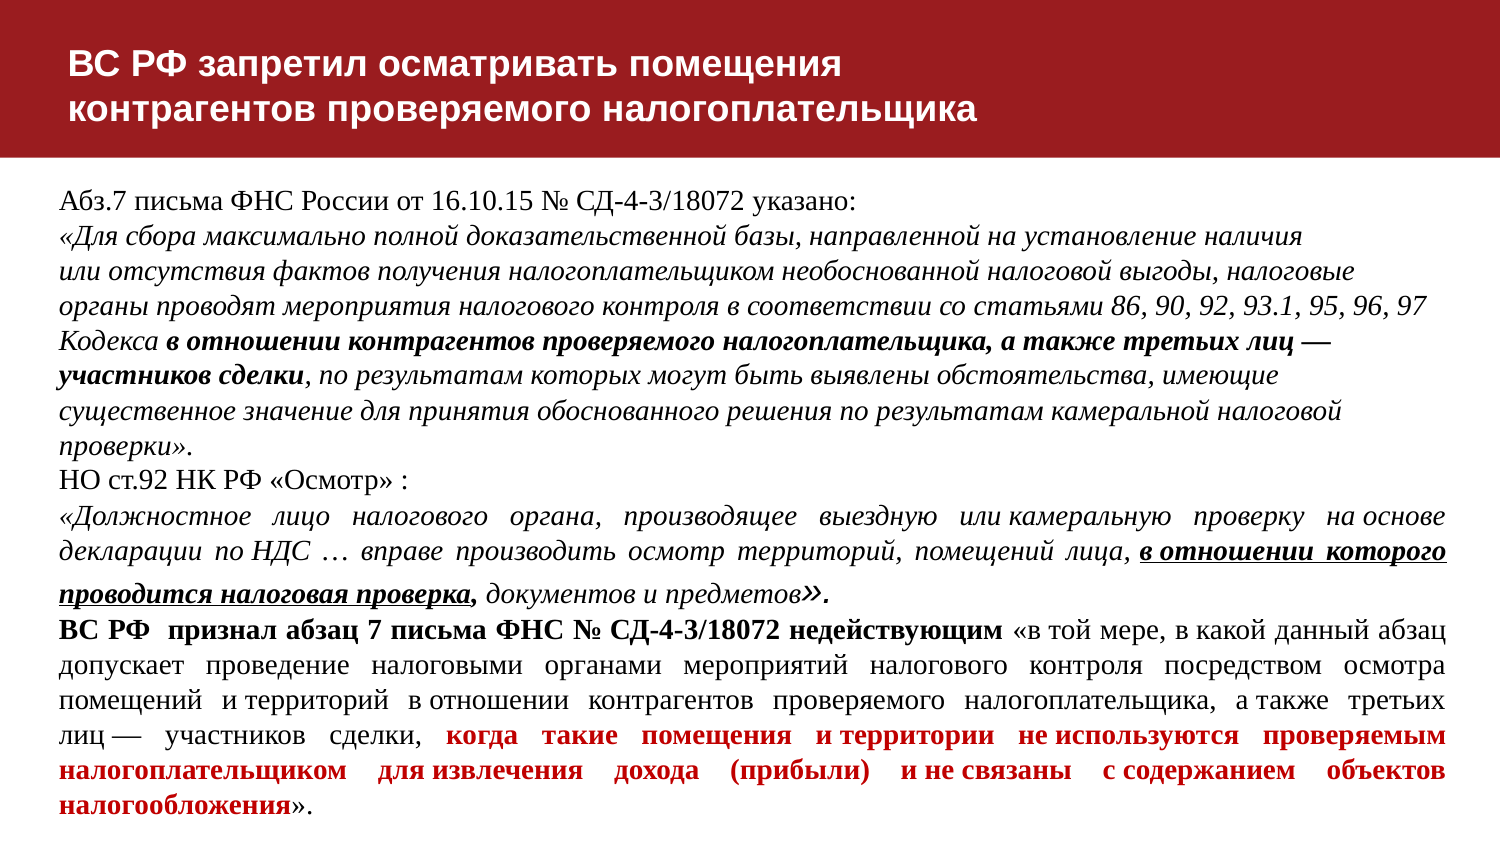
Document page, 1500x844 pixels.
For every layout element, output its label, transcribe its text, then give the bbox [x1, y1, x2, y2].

text_box Абз.7 письма ФНС России от 16.10.15 № СД-4-3/18072 указано: «Для сбора максимально полной доказательственной базы, направленной на установление наличия или отсутствия фактов получения налогоплательщиком необоснованной налоговой выгоды, налоговые органы проводят мероприятия налогового контроля в соответствии со статьями 86, 90, 92, 93.1, 95, 96, 97 Кодекса в отношении контрагентов проверяемого налогоплательщика, а также третьих лиц — участников сделки, по результатам которых могут быть выявлены обстоятельства, имеющие существенное значение для принятия обоснованного решения по результатам камеральной налоговой проверки». НО ст.92 НК РФ «Осмотр» : «Должностное лицо налогового органа, производящее выездную или камеральную проверку на основе декларации по НДС … вправе производить осмотр территорий, помещений лица, в отношении которого проводится налоговая проверка, документов и предметов». ВС РФ признал абзац 7 письма ФНС № СД-4-3/18072 недействующим «в той мере, в какой данный абзац допускает проведение налоговыми органами мероприятий налогового контроля посредством осмотра помещений и территорий в отношении контрагентов проверяемого налогоплательщика, а также третьих лиц — участников сделки, когда такие помещения и территории не используются проверяемым налогоплательщиком для извлечения дохода (прибыли) и не связаны с содержанием объектов налогообложения». [44, 173, 1462, 828]
text_box ВС РФ запретил осматривать помещения контрагентов проверяемого налогоплательщика [53, 32, 1117, 137]
text_box [0, 0, 1500, 159]
